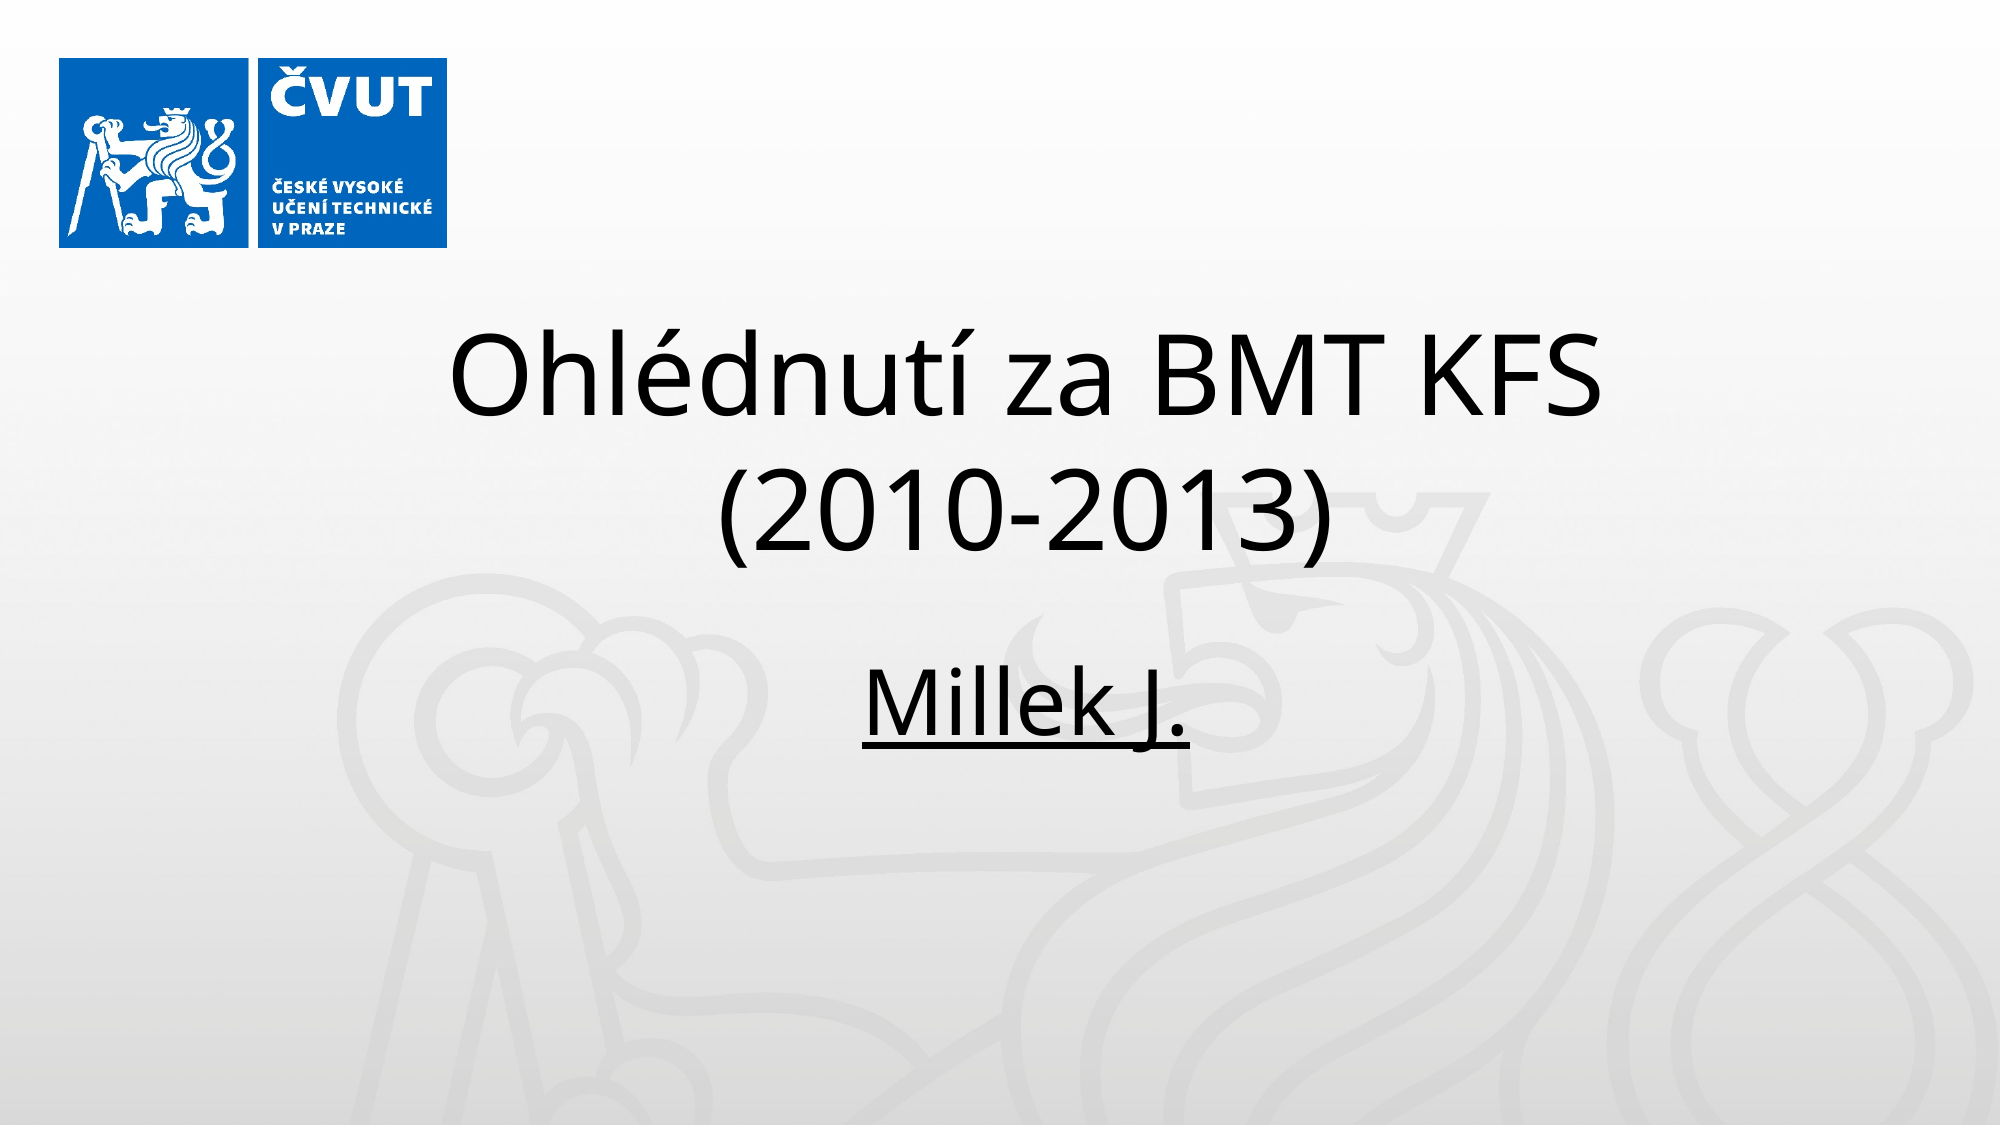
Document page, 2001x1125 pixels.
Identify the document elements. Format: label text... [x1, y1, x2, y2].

text_box Ohlédnutí za BMT KFS (2010-2013) Millek J. [91, 295, 1962, 761]
picture [0, 0, 2000, 1125]
